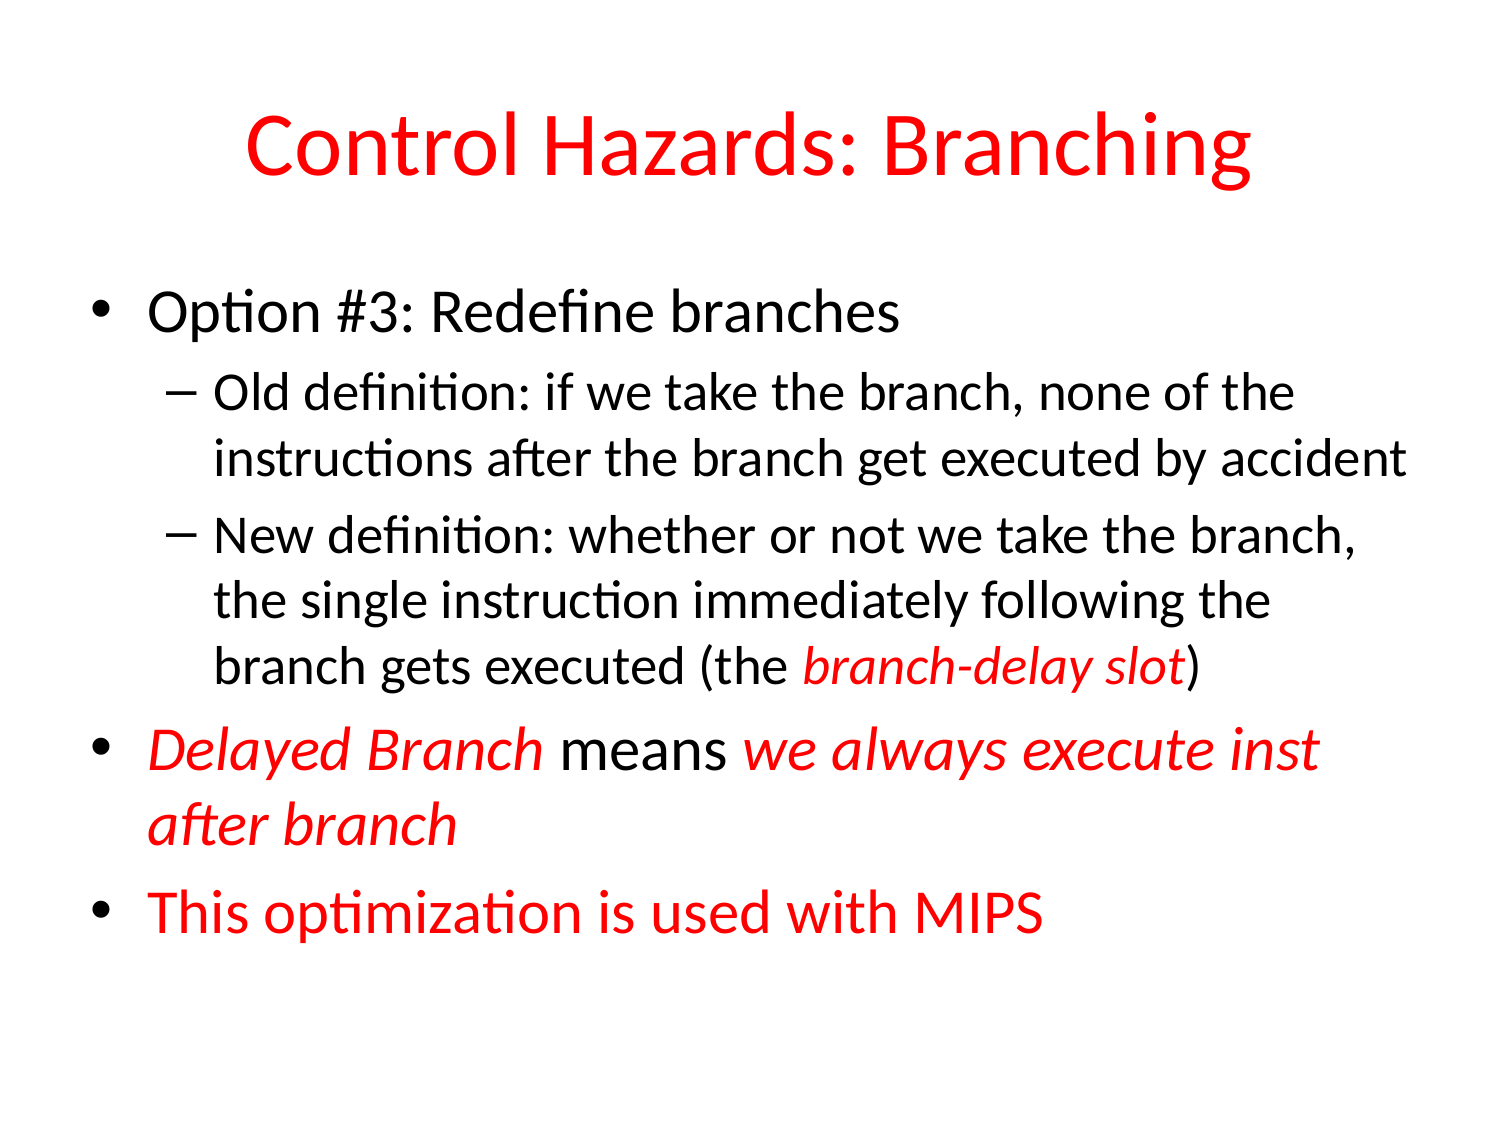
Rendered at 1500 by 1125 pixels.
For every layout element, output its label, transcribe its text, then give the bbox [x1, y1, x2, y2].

list Option #3: Redefine branches Old definition: if we take the branch, none of the instructions after the branch get executed by accident New definition: whether or not we take the branch, the single instruction immediately following the branch gets executed (the branch-delay slot) Delayed Branch means we always execute inst after branch This optimization is used with MIPS [75, 262, 1425, 1005]
title Control Hazards: Branching [75, 45, 1425, 233]
